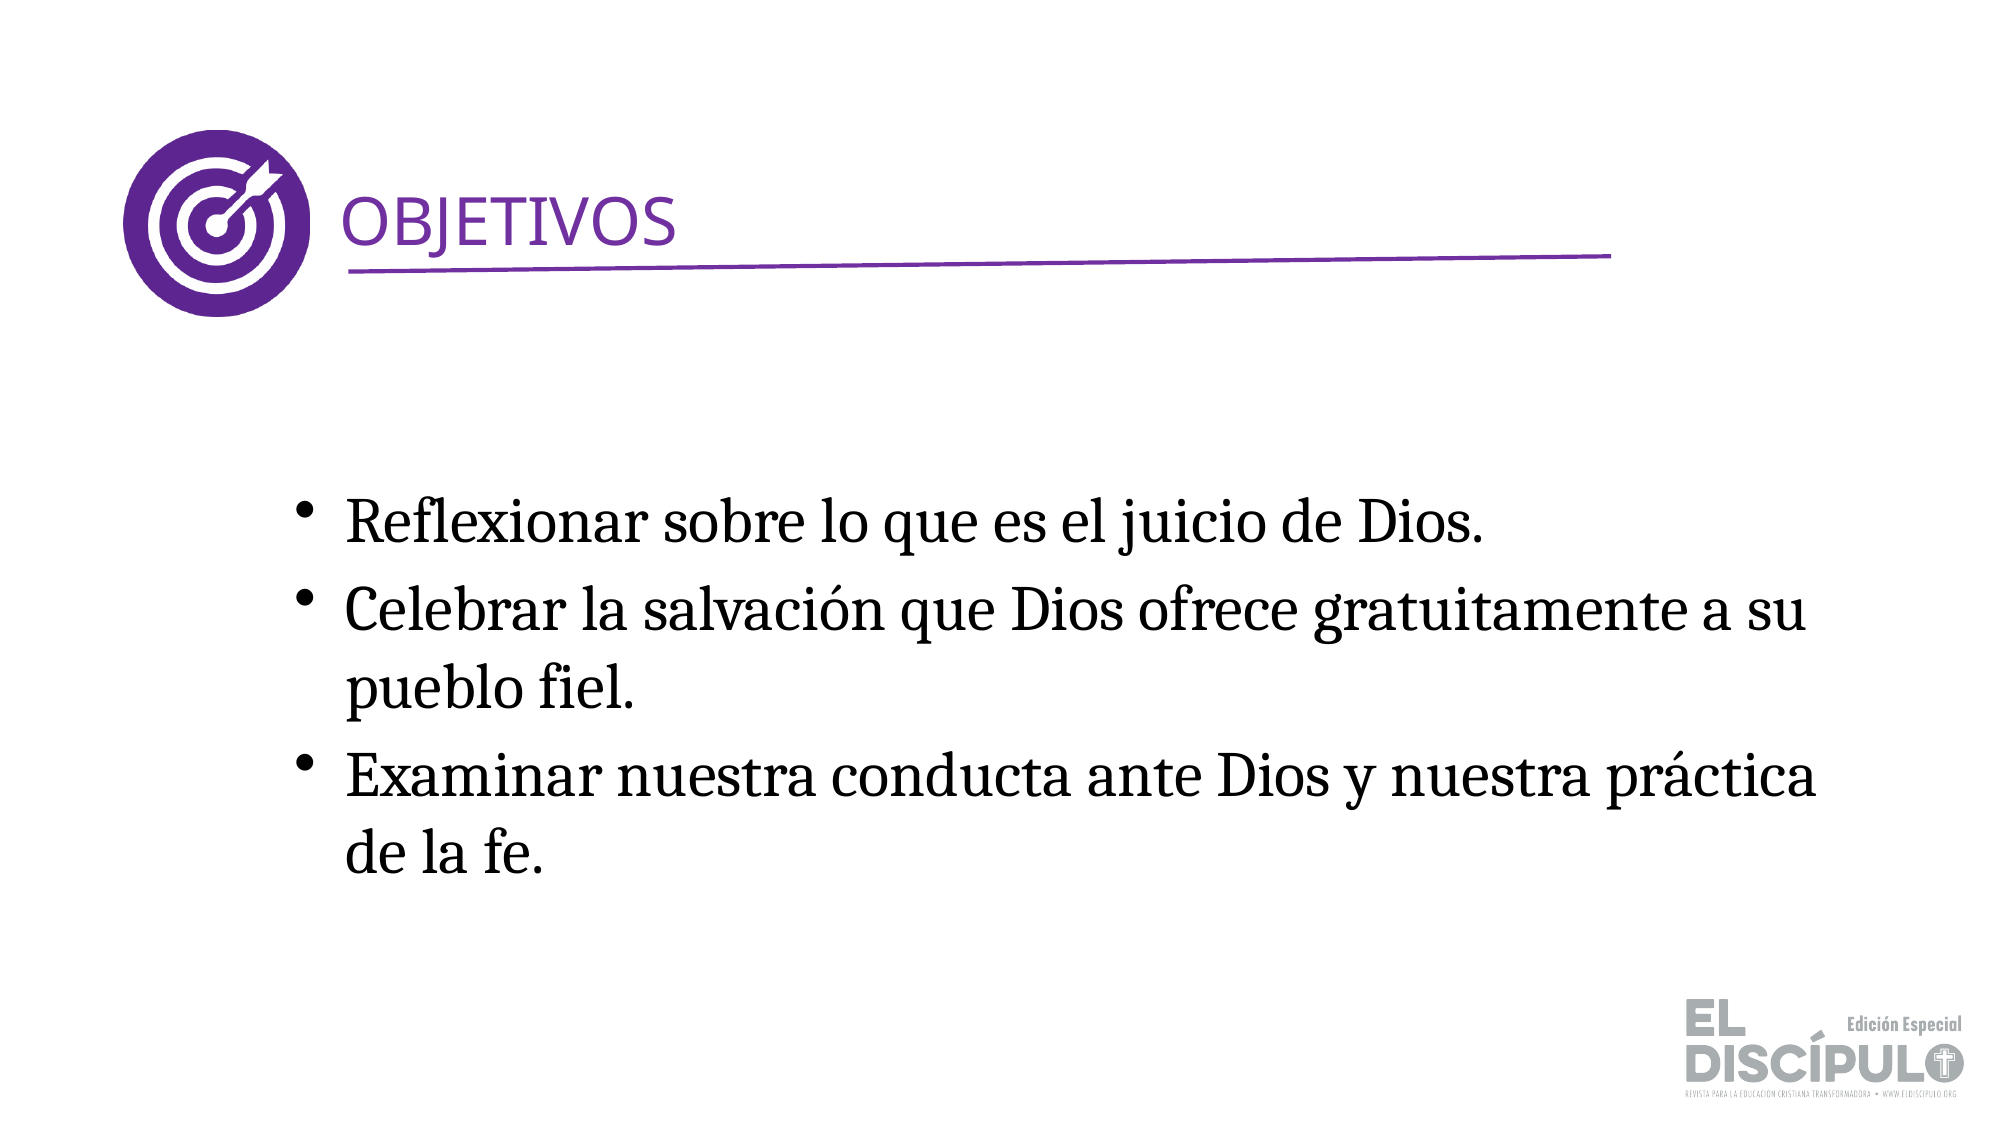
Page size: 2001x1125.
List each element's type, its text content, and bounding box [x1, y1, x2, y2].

list Reflexionar sobre lo que es el juicio de Dios. Celebrar la salvación que Dios ofrece gratuitamente a su pueblo fiel. Examinar nuestra conducta ante Dios y nuestra práctica de la fe. [286, 470, 1835, 892]
title OBJETIVOS [331, 174, 838, 273]
picture [1685, 999, 1965, 1100]
picture [123, 130, 310, 317]
